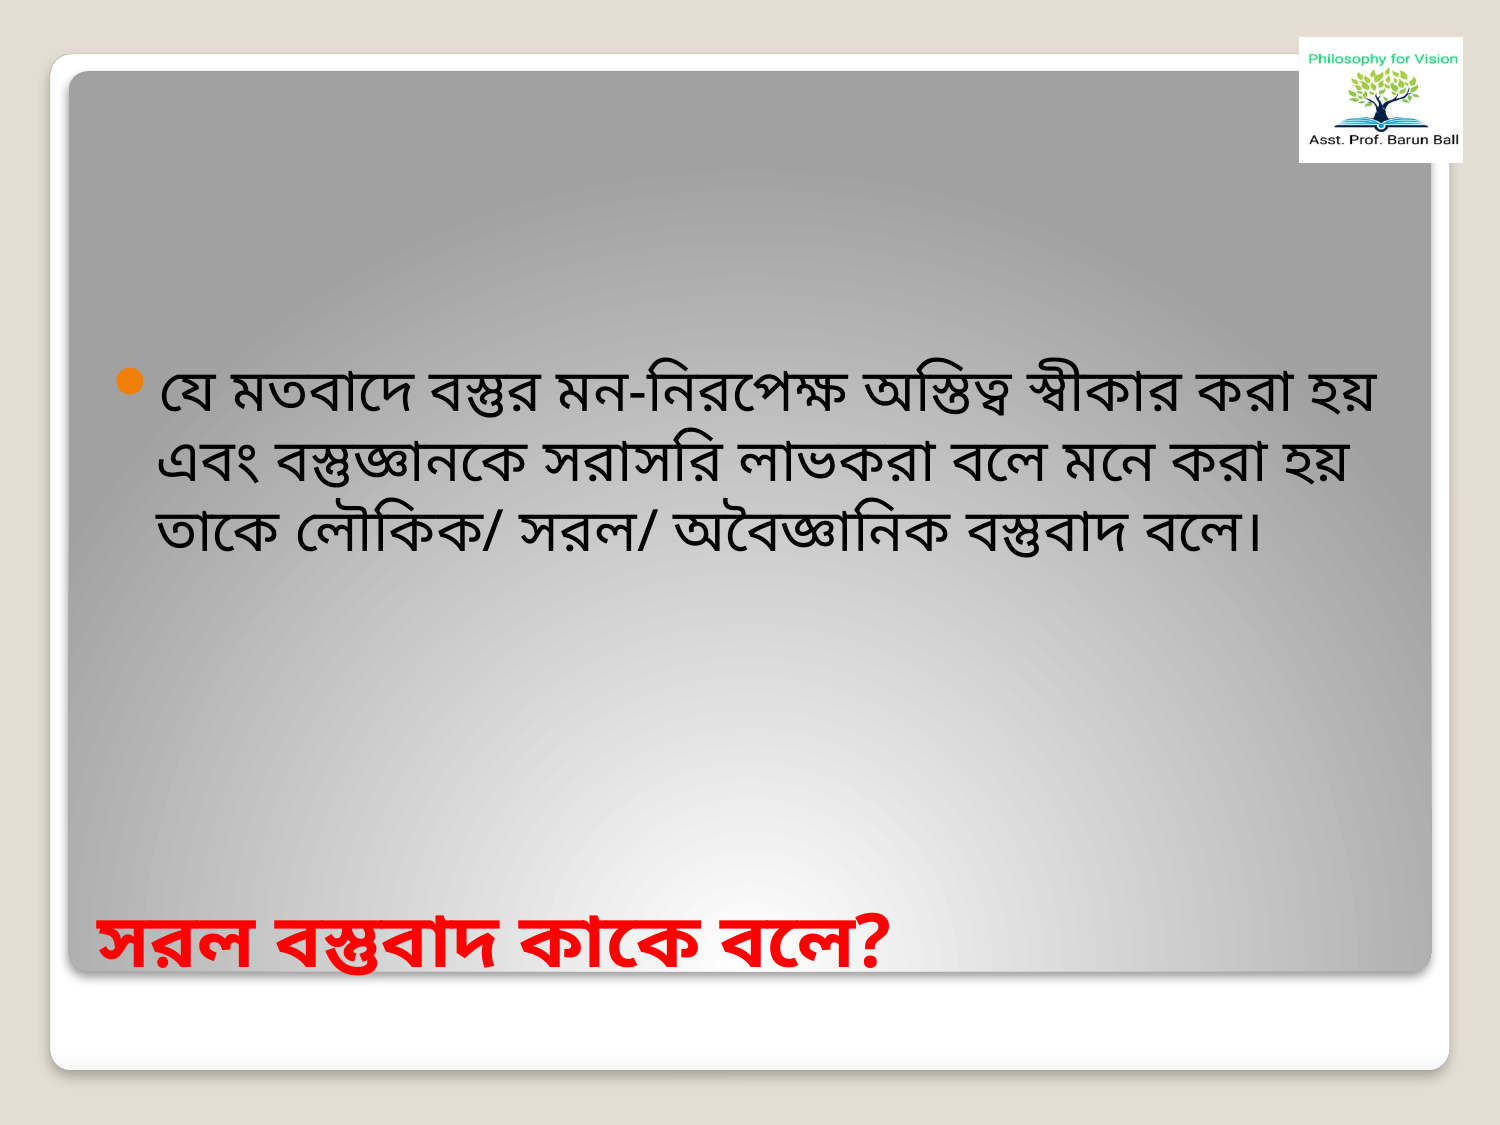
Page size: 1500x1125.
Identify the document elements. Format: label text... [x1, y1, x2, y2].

title সরল বস্তুবাদ কাকে বলে? [82, 817, 1425, 990]
list যে মতবাদে বস্তুর মন-নিরপেক্ষ অস্তিত্ব স্বীকার করা হয় এবং বস্তুজ্ঞানকে সরাসরি লাভকরা বলে মনে করা হয় তাকে লৌকিক/ সরল/ অবৈজ্ঞানিক বস্তুবাদ বলে। [82, 262, 1425, 774]
picture [1299, 37, 1463, 163]
